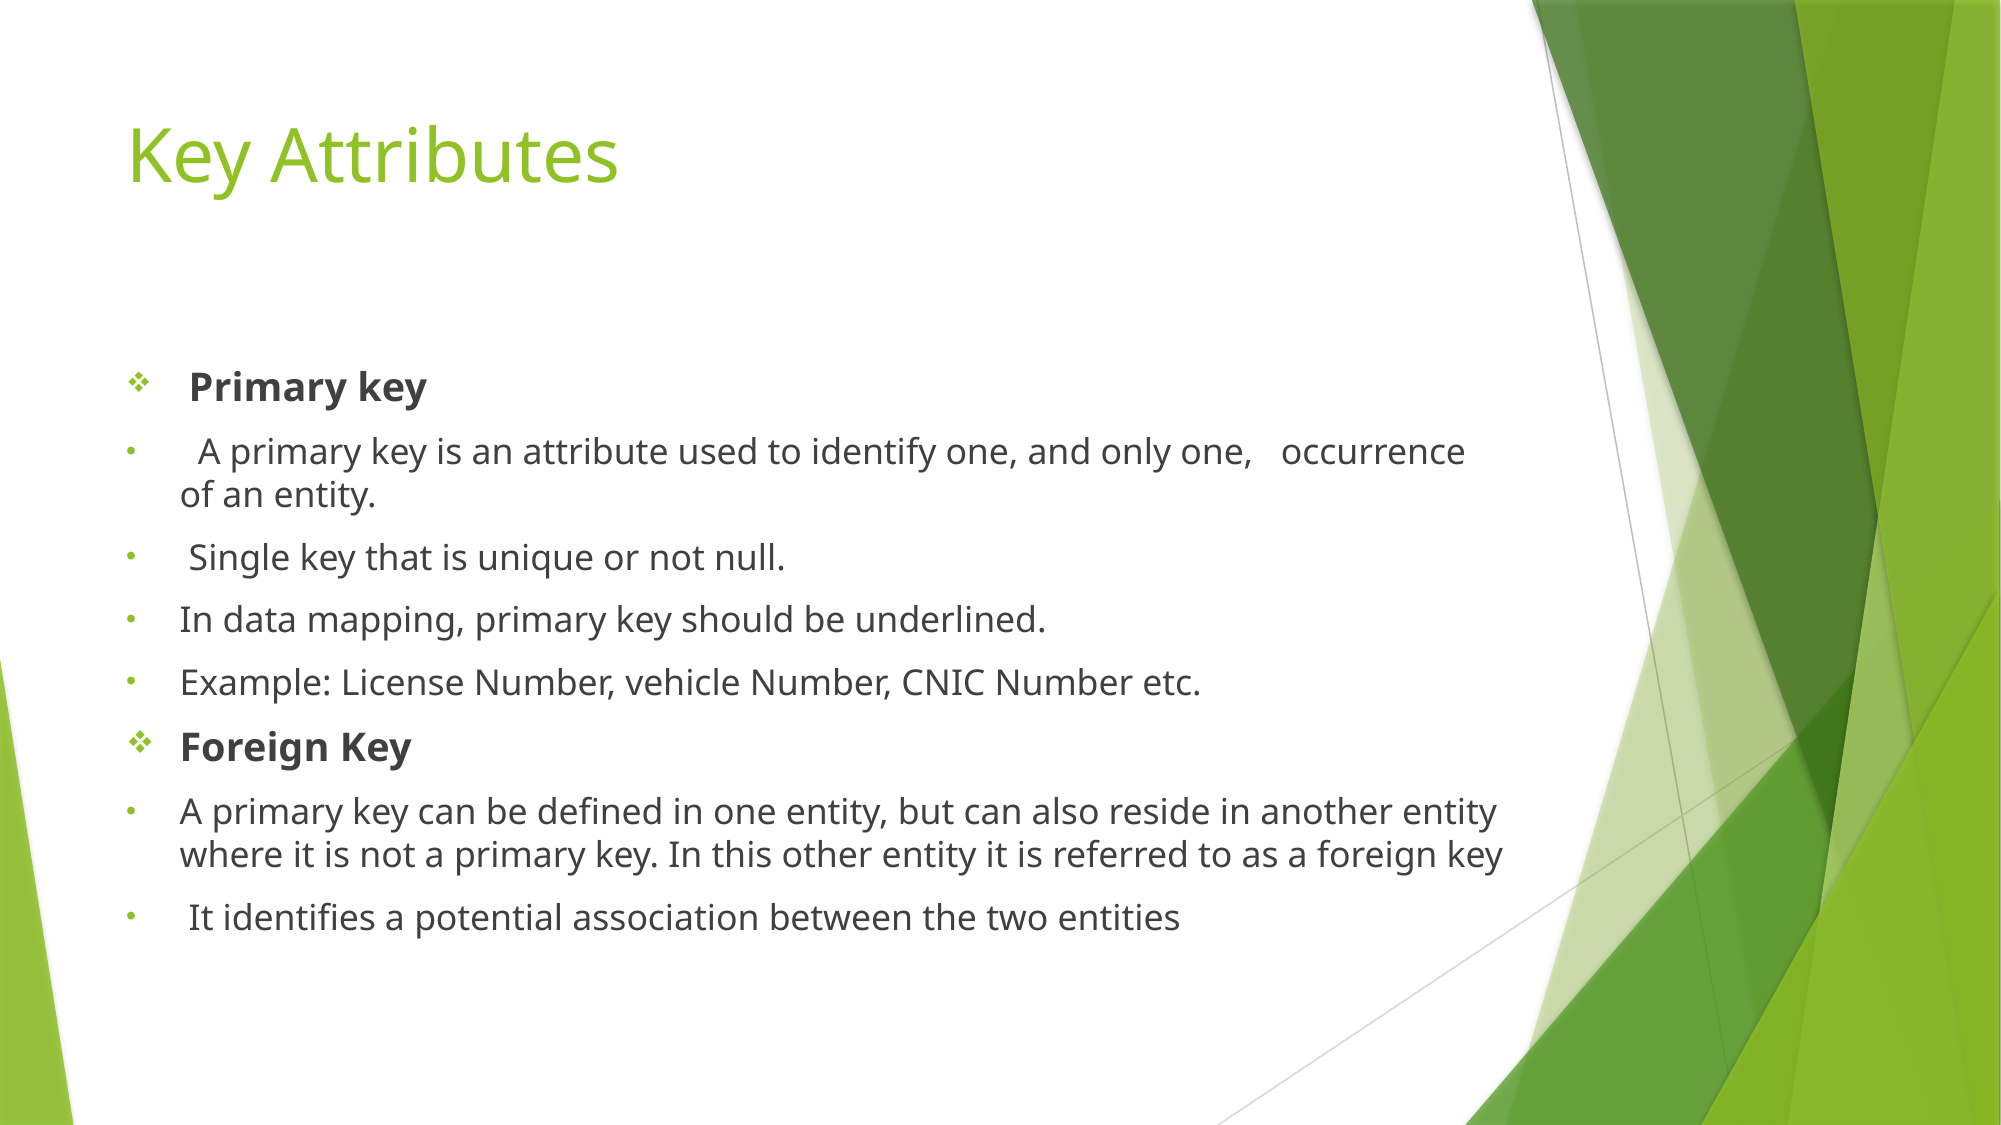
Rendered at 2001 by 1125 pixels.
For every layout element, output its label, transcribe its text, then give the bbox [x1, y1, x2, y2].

list Primary key A primary key is an attribute used to identify one, and only one, occurrence of an entity. Single key that is unique or not null. In data mapping, primary key should be underlined. Example: License Number, vehicle Number, CNIC Number etc. Foreign Key A primary key can be defined in one entity, but can also reside in another entity where it is not a primary key. In this other entity it is referred to as a foreign key It identifies a potential association between the two entities [111, 354, 1522, 992]
title Key Attributes [111, 99, 1522, 317]
